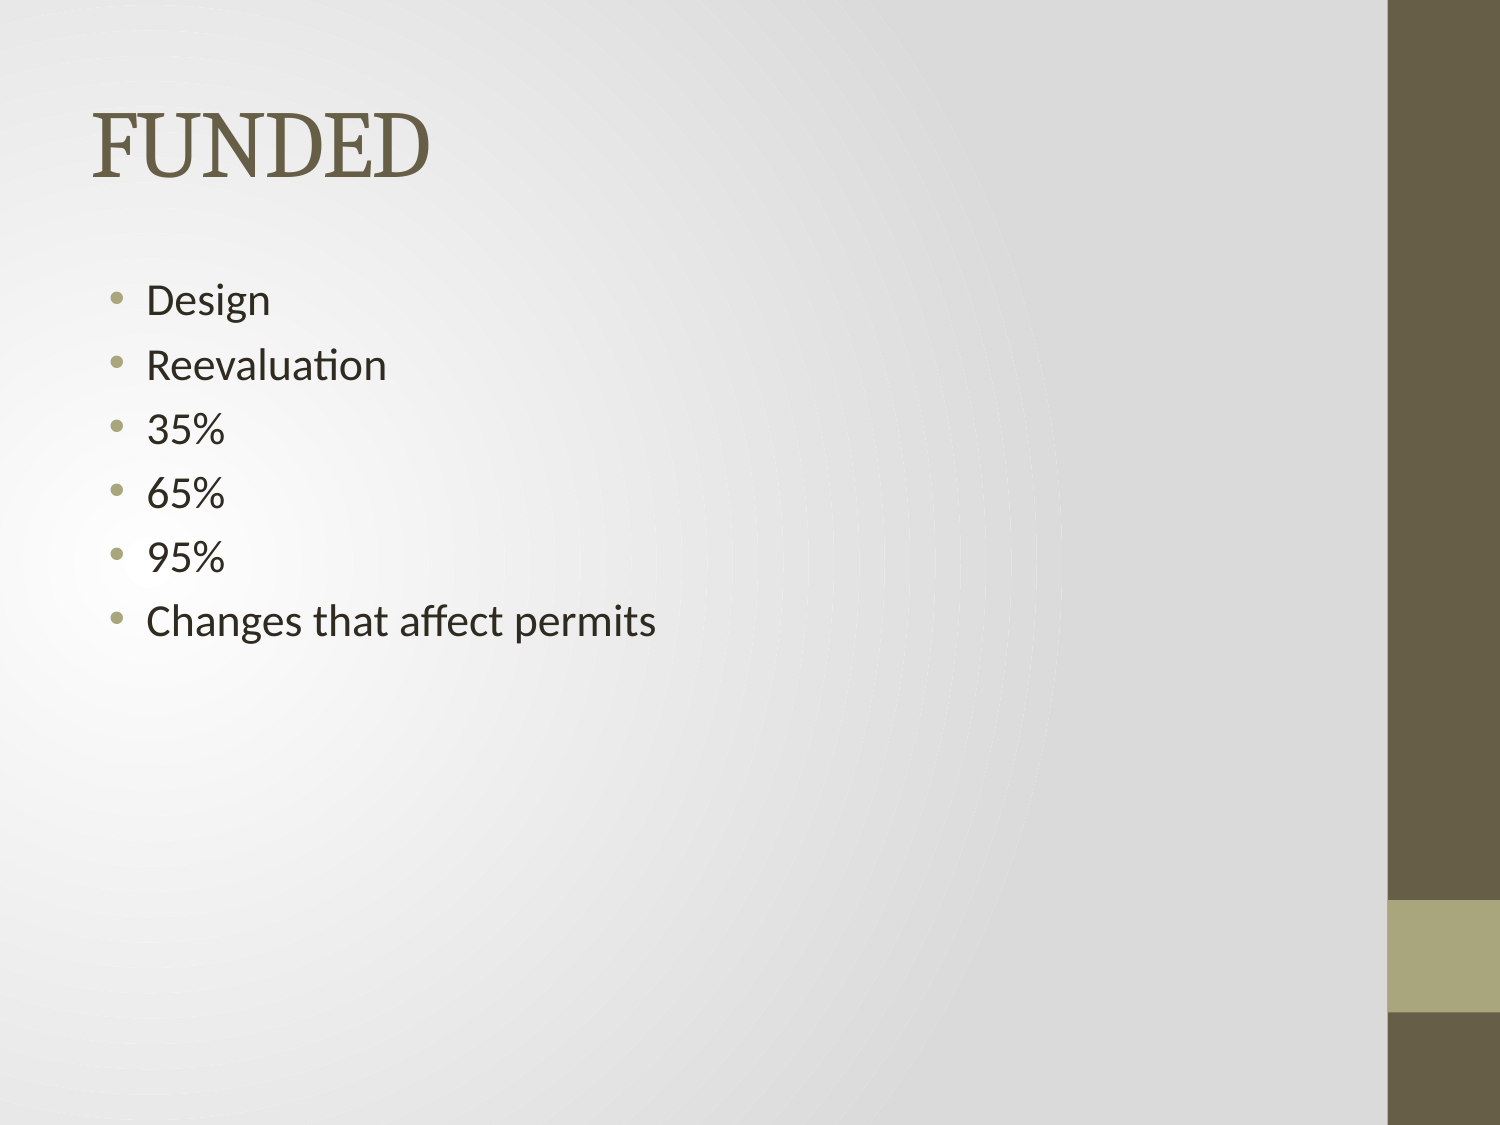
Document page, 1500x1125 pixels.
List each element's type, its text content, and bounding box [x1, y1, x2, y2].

list Design Reevaluation 35% 65% 95% Changes that affect permits [75, 262, 1325, 1050]
title FUNDED [75, 45, 1325, 233]
